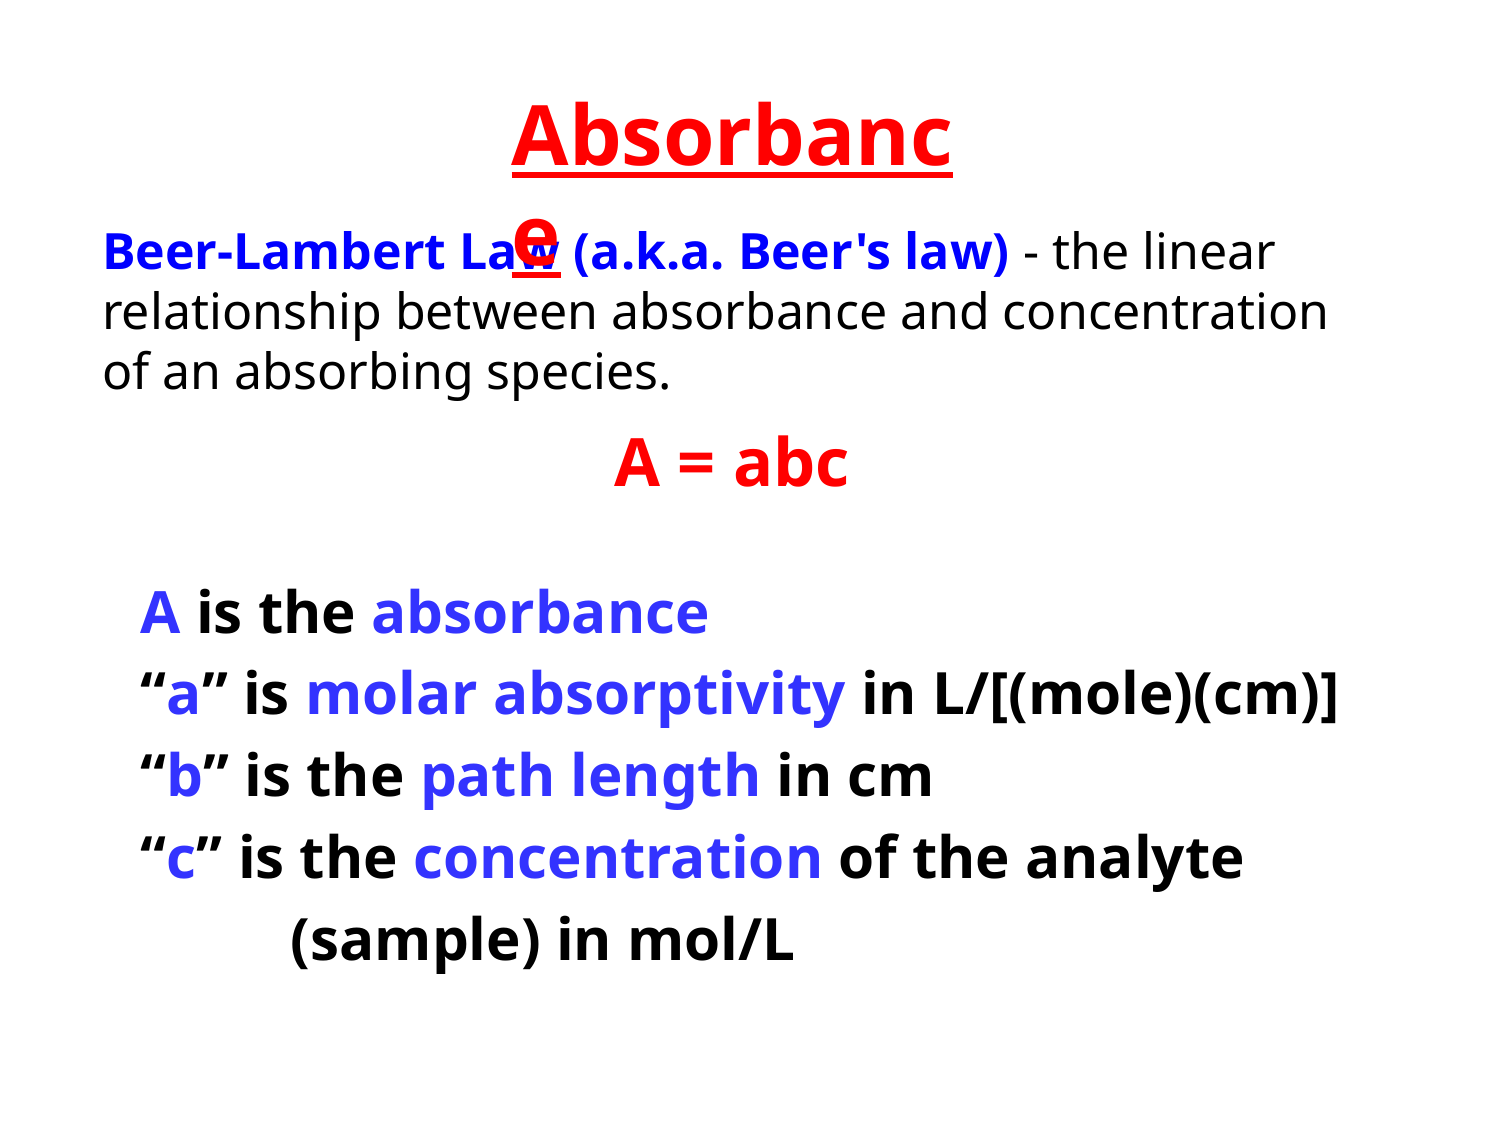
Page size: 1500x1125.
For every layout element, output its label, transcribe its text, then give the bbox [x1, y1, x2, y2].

text_box Beer-Lambert Law (a.k.a. Beer's law) - the linear relationship between absorbance and concentration of an absorbing species. [87, 212, 1400, 408]
text_box A = abc [599, 412, 900, 508]
text_box Absorbance [496, 74, 1004, 290]
text_box A is the absorbance “a” is molar absorptivity in L/[(mole)(cm)] “b” is the path length in cm “c” is the concentration of the analyte (sample) in mol/L [126, 567, 1374, 979]
